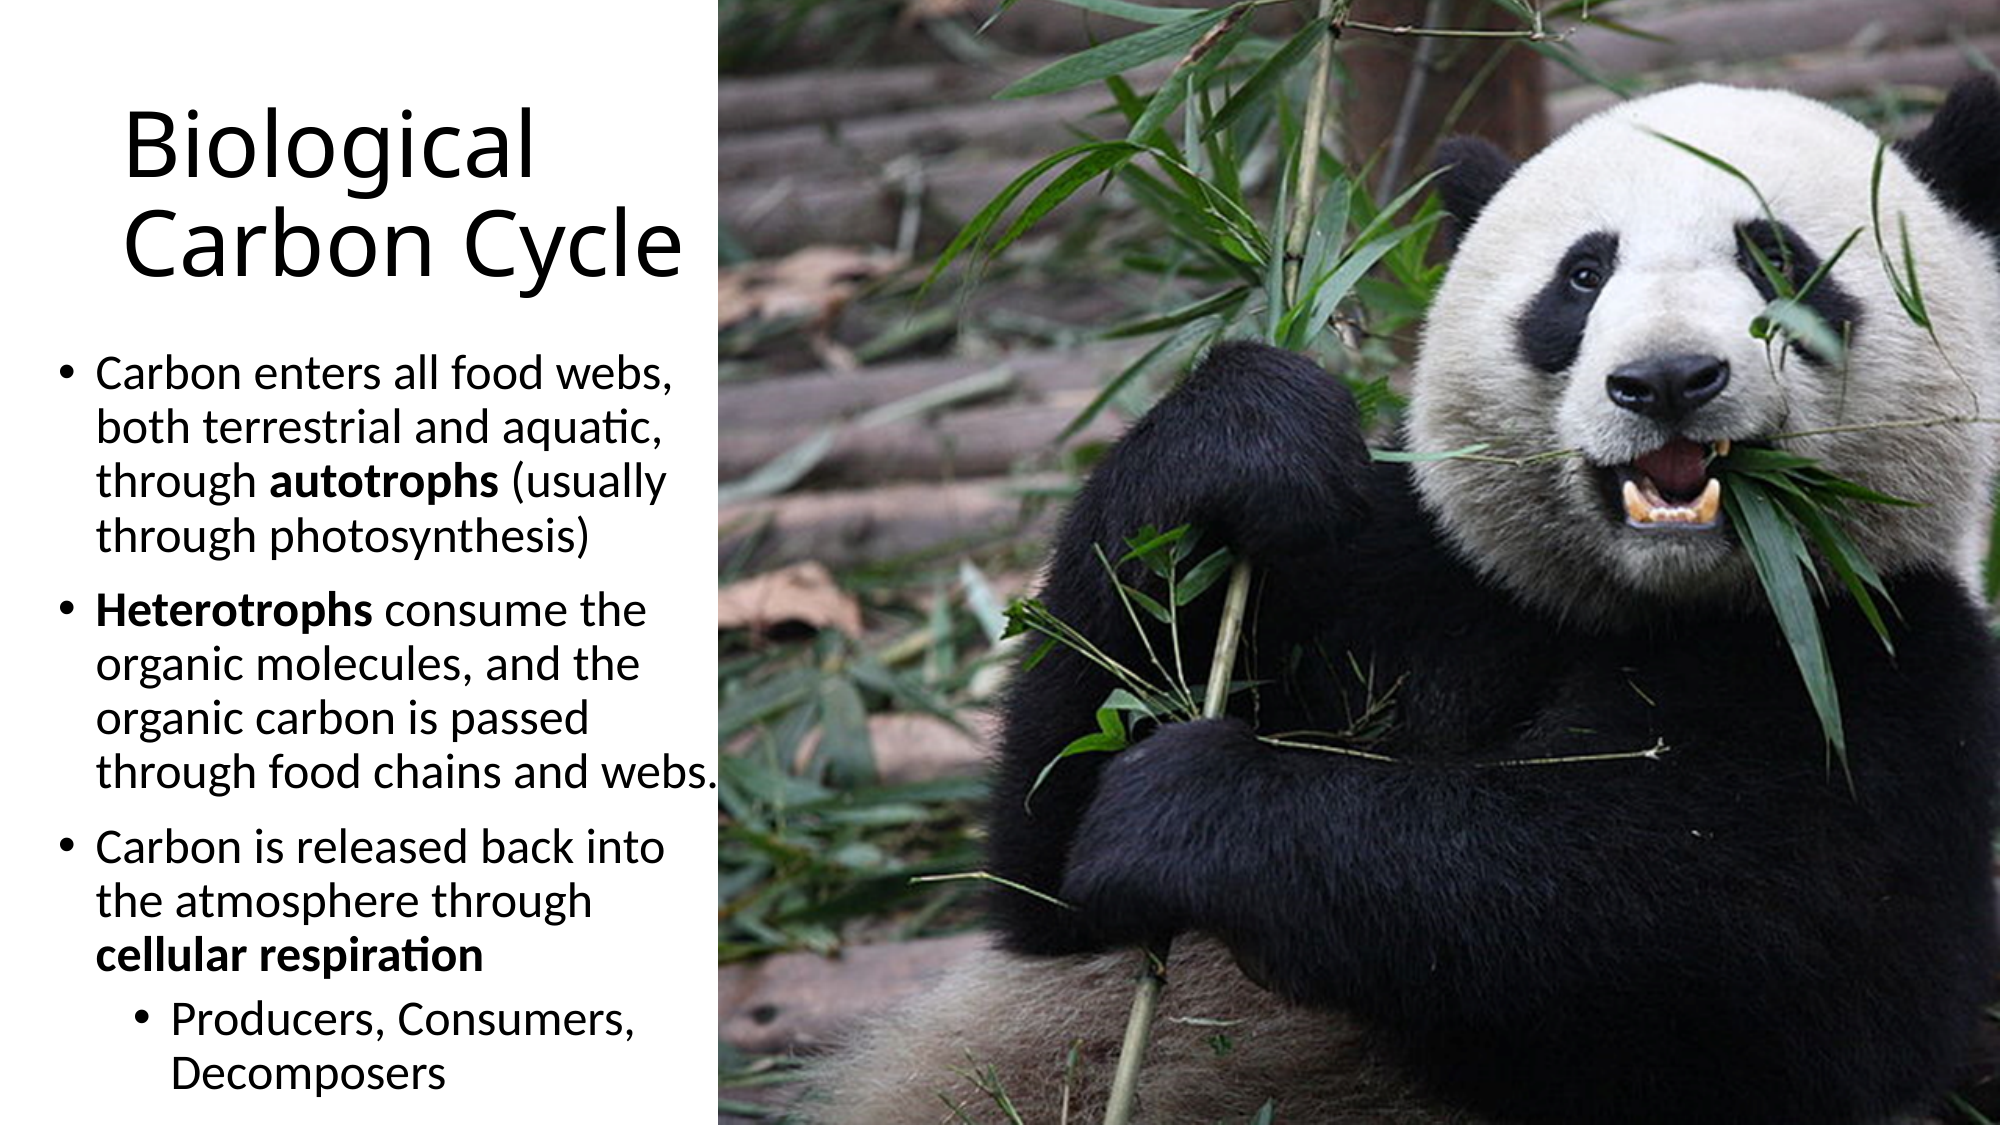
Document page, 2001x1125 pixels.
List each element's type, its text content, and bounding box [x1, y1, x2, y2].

title Biological Carbon Cycle [106, 16, 706, 339]
list Carbon enters all food webs, both terrestrial and aquatic, through autotrophs (usually through photosynthesis) Heterotrophs consume the organic molecules, and the organic carbon is passed through food chains and webs. Carbon is released back into the atmosphere through cellular respiration Producers, Consumers, Decomposers [43, 339, 718, 1021]
picture [718, 0, 2000, 1125]
